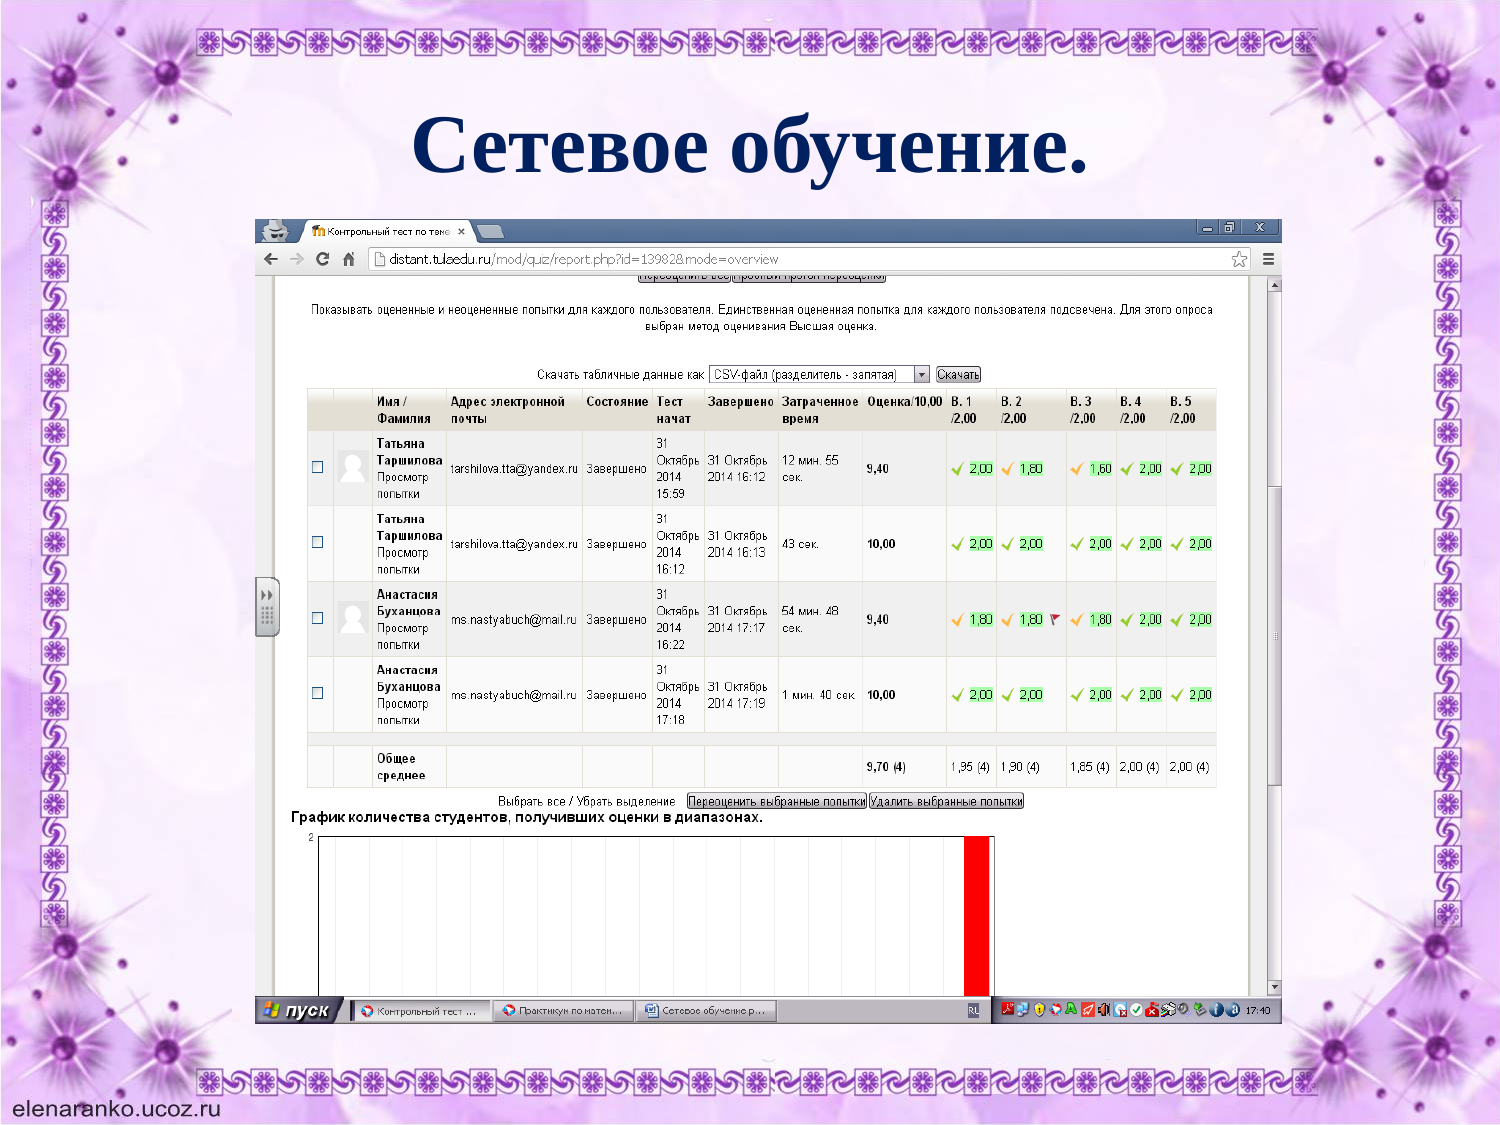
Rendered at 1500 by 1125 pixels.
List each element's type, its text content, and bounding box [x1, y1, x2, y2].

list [254, 219, 1282, 1024]
picture [0, 0, 1500, 1125]
title Сетевое обучение. [74, 44, 1426, 233]
